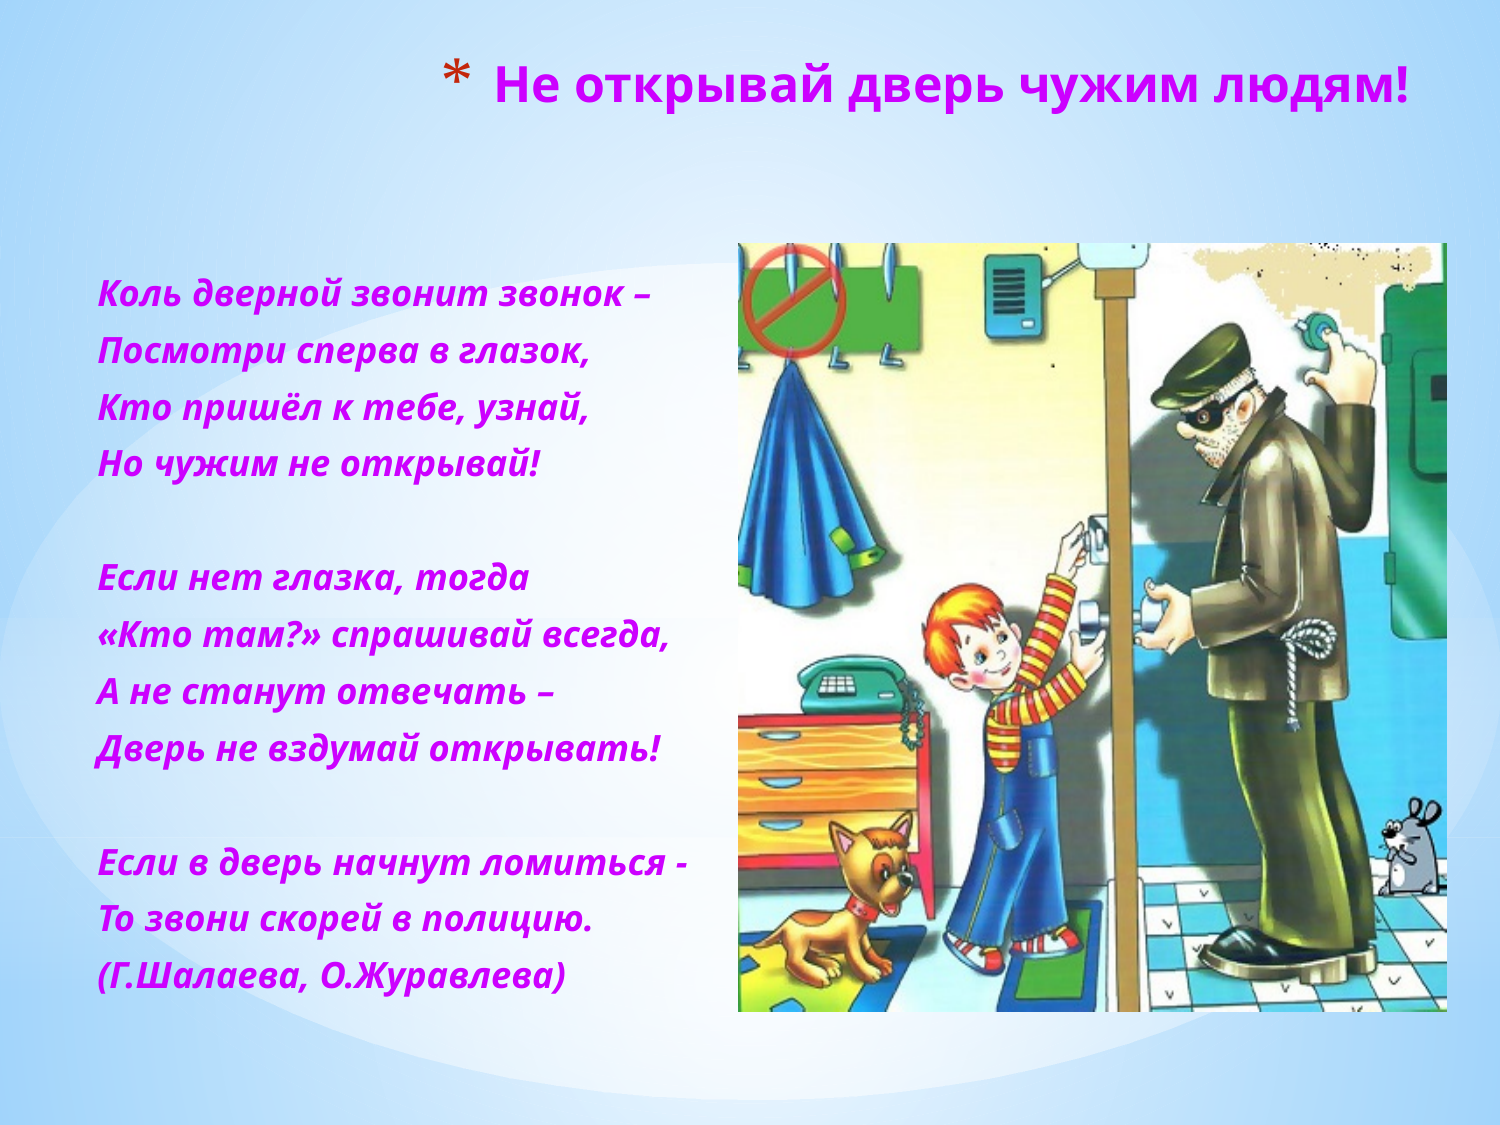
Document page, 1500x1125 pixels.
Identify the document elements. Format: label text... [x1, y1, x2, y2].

list Коль дверной звонит звонок – Посмотри сперва в глазок, Кто пришёл к тебе, узнай, Но чужим не открывай! Если нет глазка, тогда «Кто там?» спрашивай всегда, А не станут отвечать – Дверь не вздумай открывать! Если в дверь начнут ломиться - То звони скорей в полицию. (Г.Шалаева, О.Журавлева) [75, 262, 731, 1005]
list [738, 243, 1448, 1012]
title Не открывай дверь чужим людям! [75, 45, 1425, 233]
